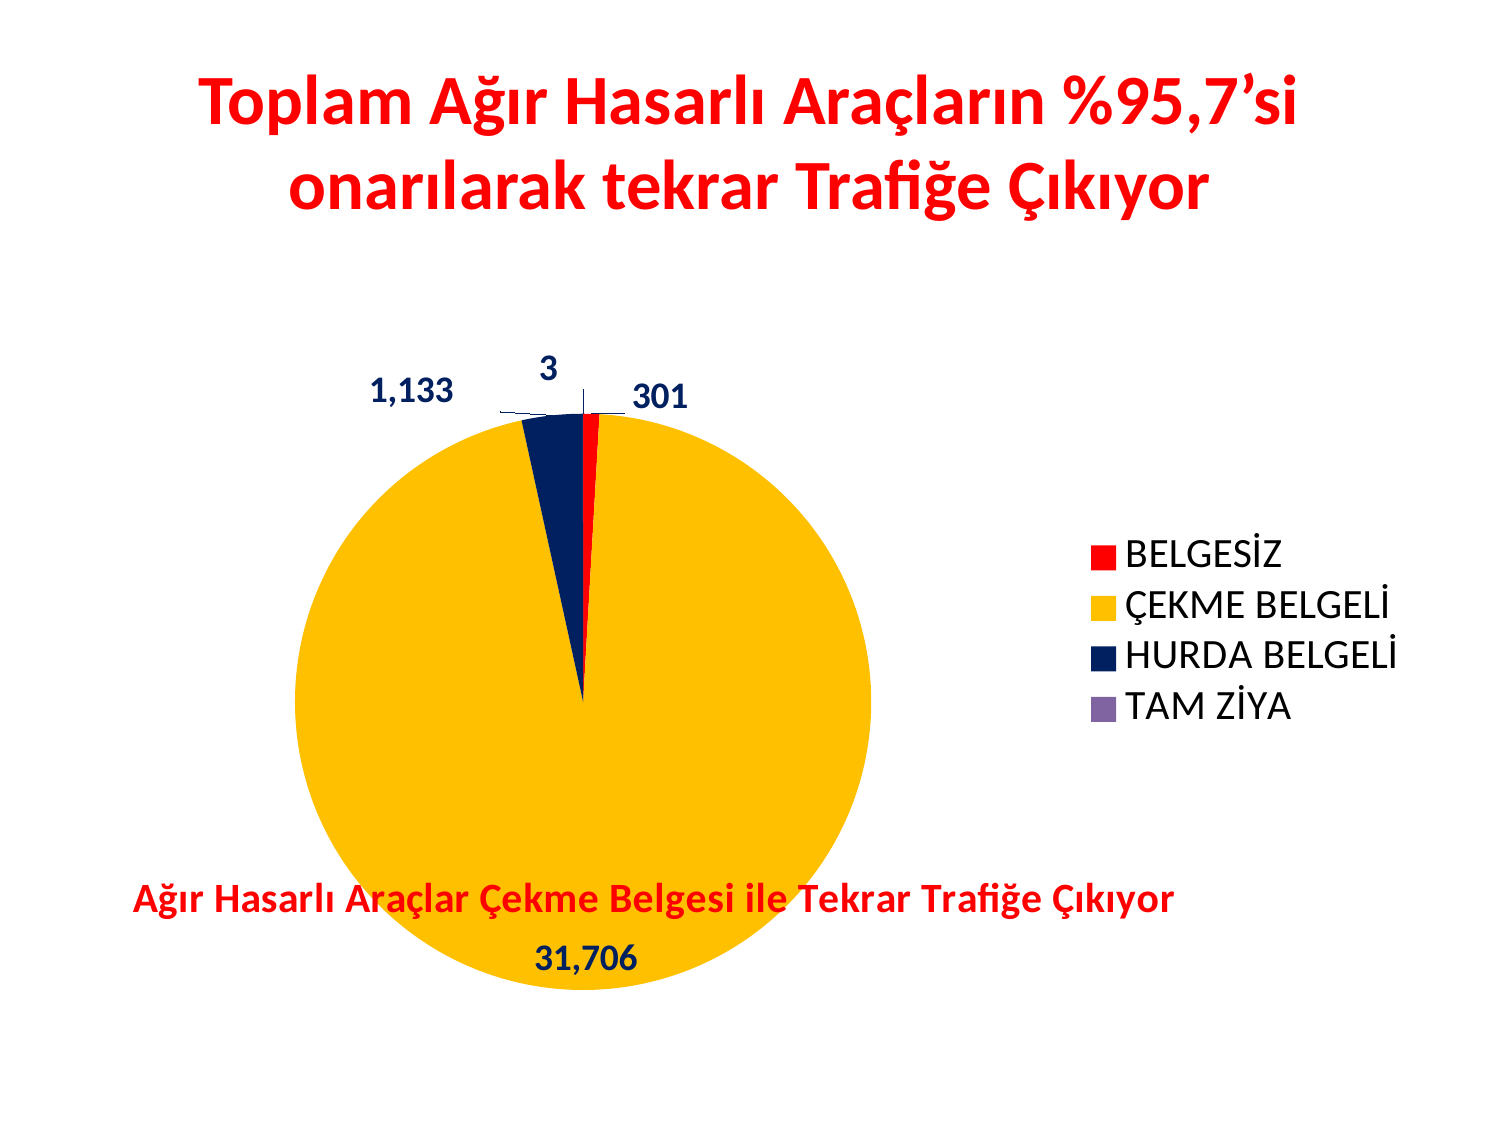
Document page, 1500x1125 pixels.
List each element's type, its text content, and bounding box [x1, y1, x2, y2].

title Toplam Ağır Hasarlı Araçların %95,7’si onarılarak tekrar Trafiğe Çıkıyor [75, 45, 1425, 233]
chart [74, 262, 1426, 1006]
